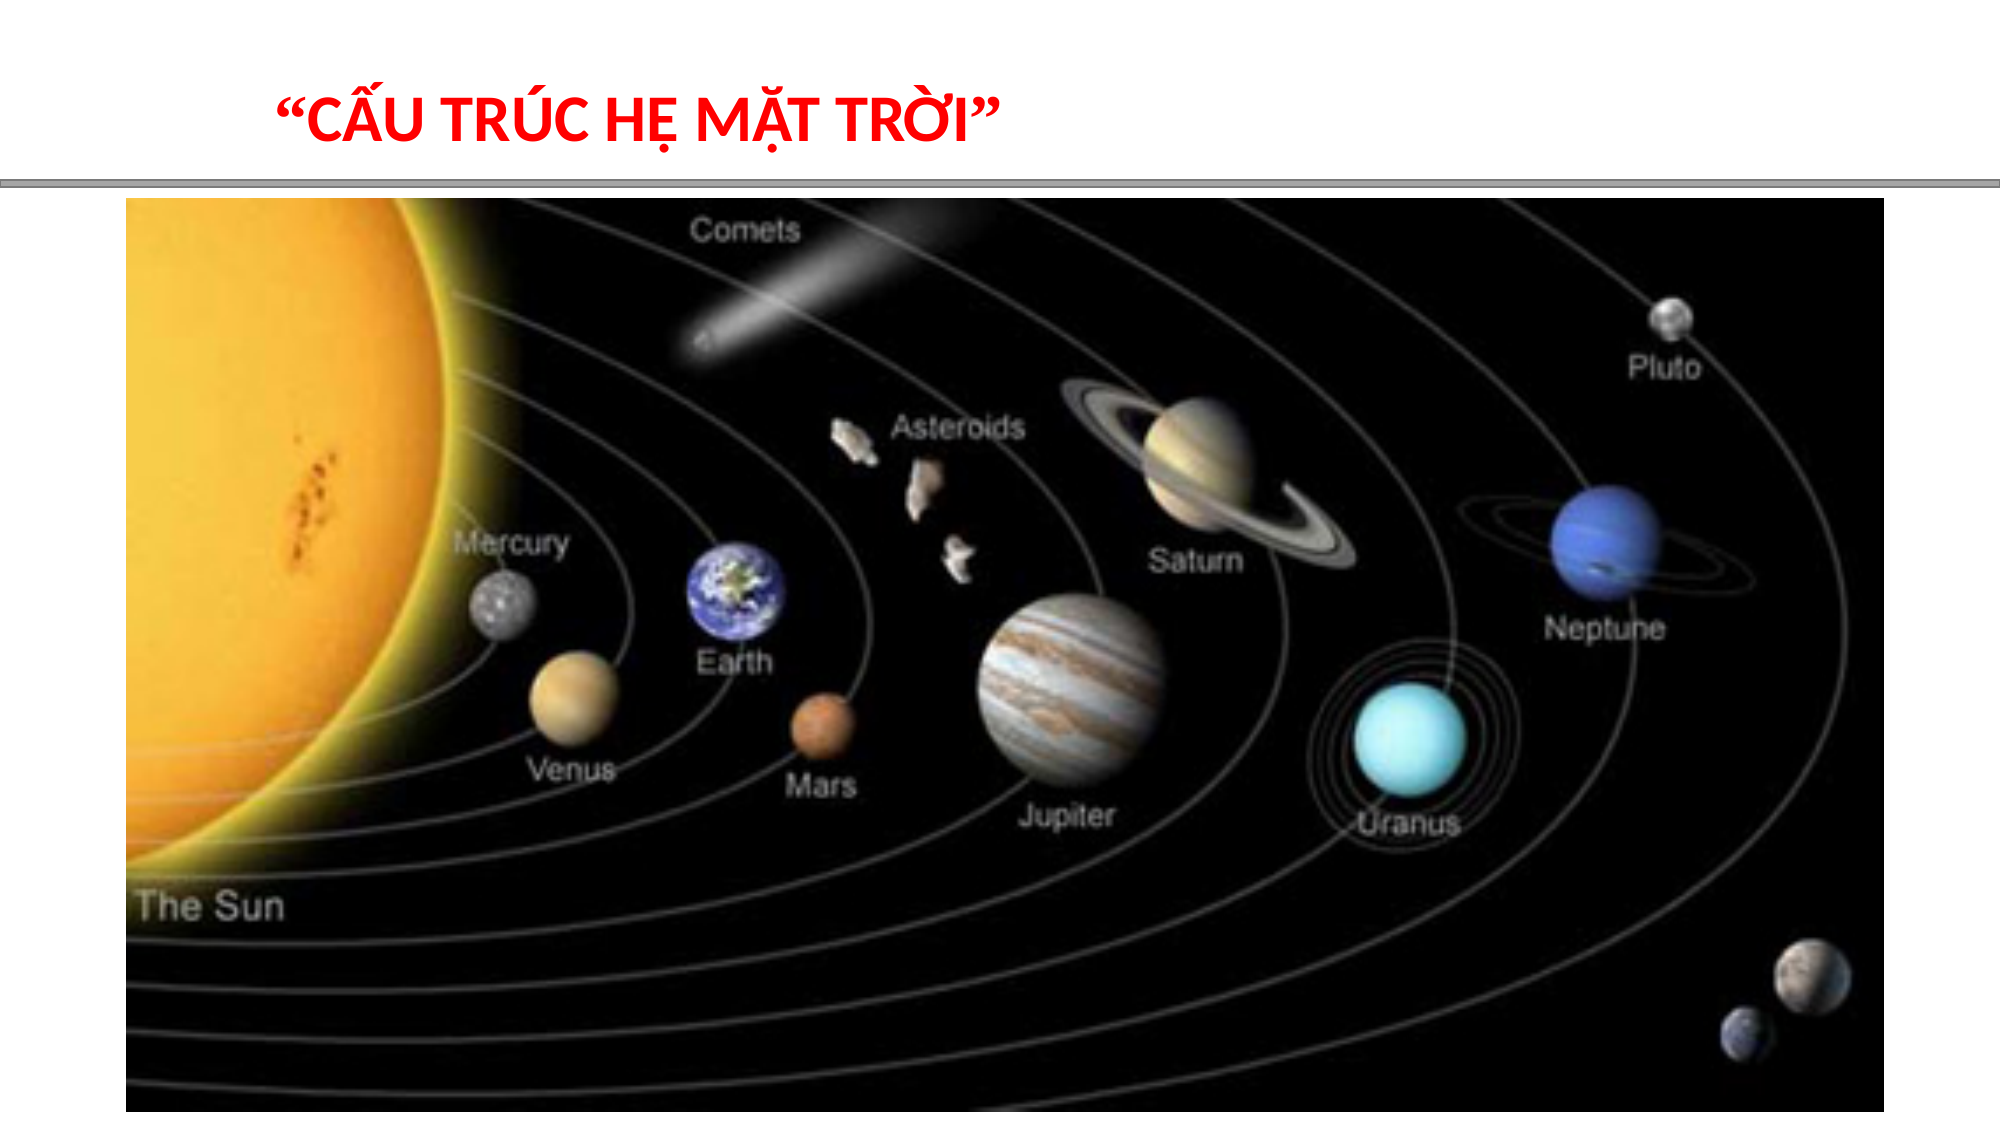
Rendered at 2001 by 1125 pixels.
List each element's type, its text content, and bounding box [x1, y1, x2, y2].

text_box [0, 179, 2000, 188]
text_box “CẤU TRÚC HỆ MẶT TRỜI” [259, 67, 1799, 162]
picture [126, 198, 1884, 1113]
